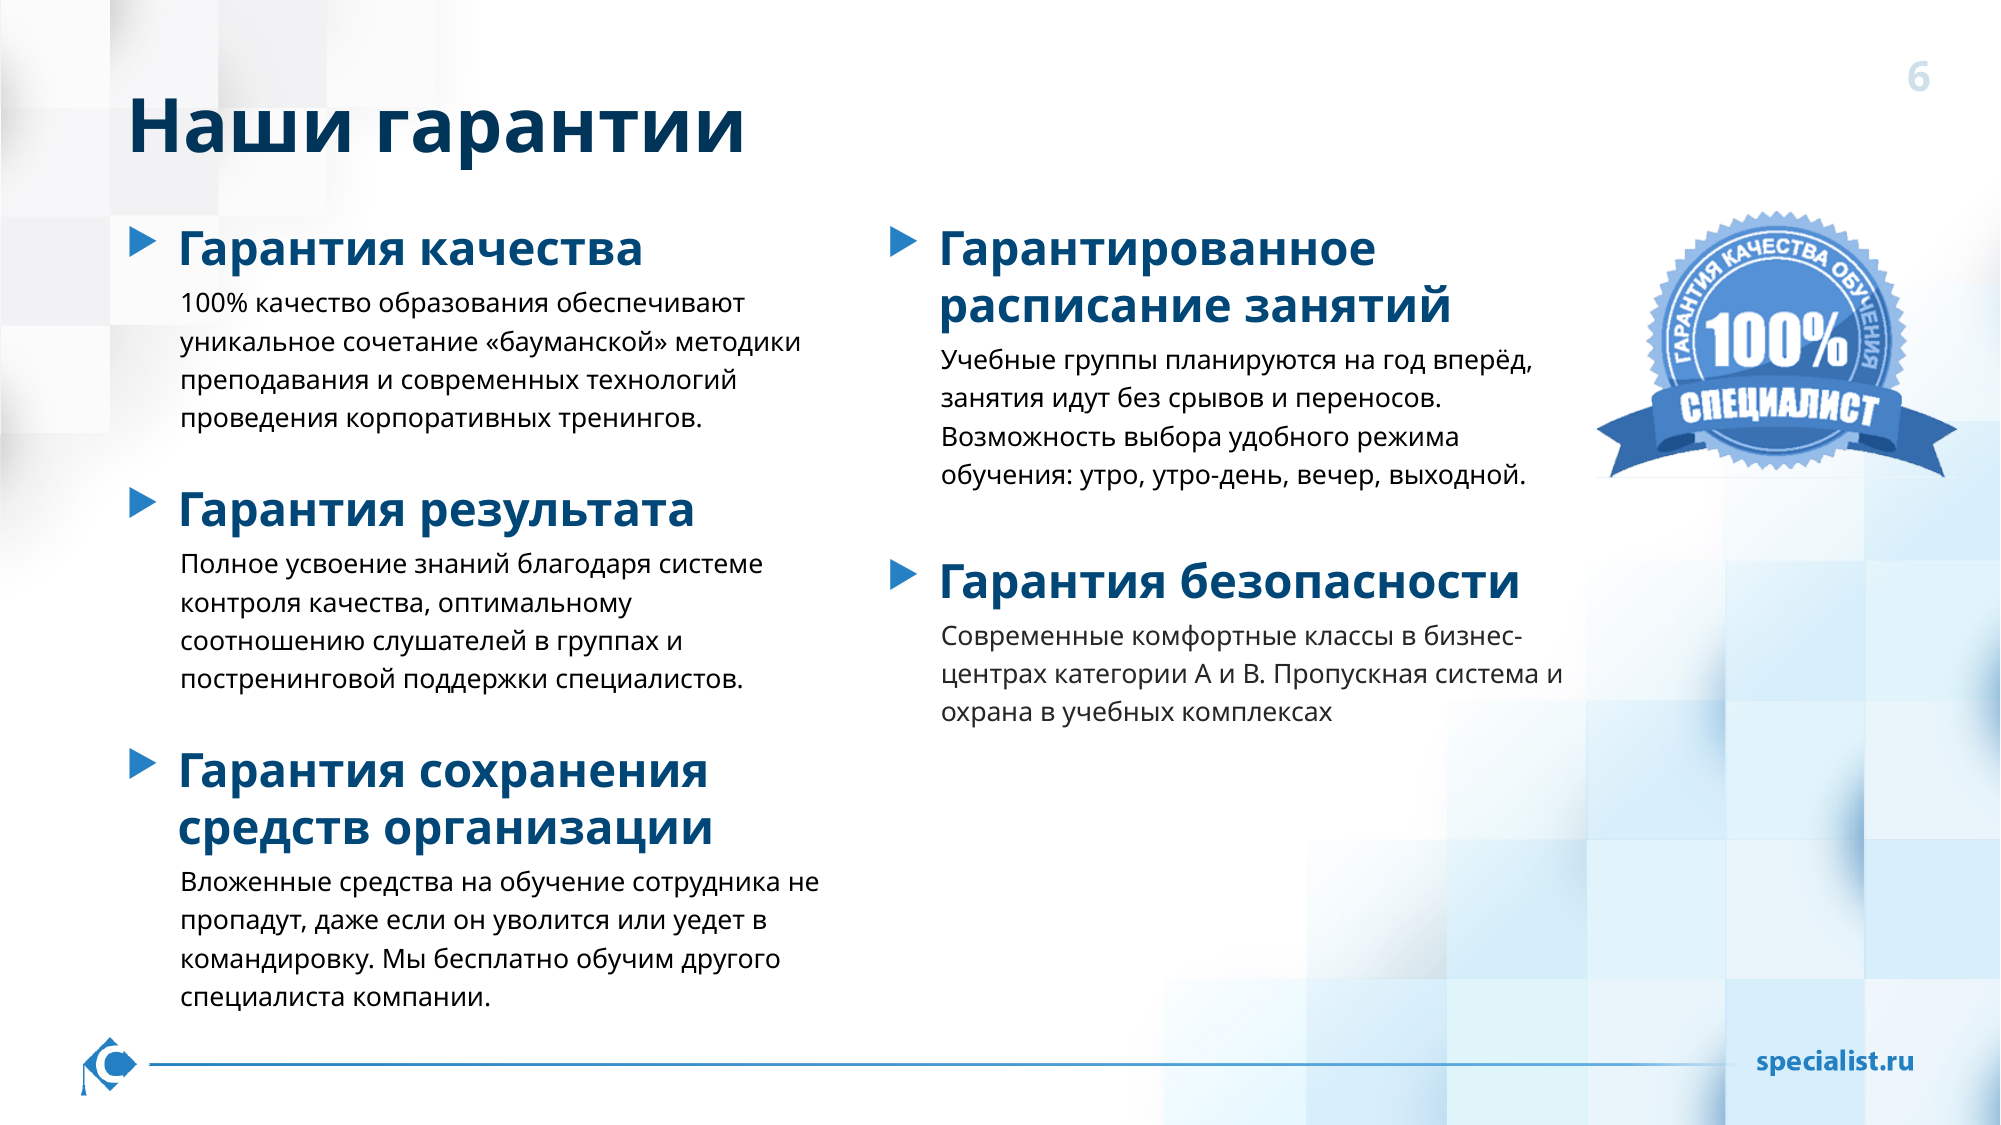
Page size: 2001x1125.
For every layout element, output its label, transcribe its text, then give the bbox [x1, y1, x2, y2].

list Гарантия качества 100% качество образования обеспечивают уникальное сочетание «бауманской» методики преподавания и современных технологий проведения корпоративных тренингов. Гарантия результата Полное усвоение знаний благодаря системе контроля качества, оптимальному соотношению слушателей в группах и постренинговой поддержки специалистов. Гарантия сохранения средств организации Вложенные средства на обучение сотрудника не пропадут, даже если он уволится или уедет в командировку. Мы бесплатно обучим другого специалиста компании. Гарантированное расписание занятий Учебные группы планируются на год вперёд, занятия идут без срывов и переносов. Возможность выбора удобного режима обучения: утро, утро-день, вечер, выходной. Гарантия безопасности Современные комфортные классы в бизнес-центрах категории А и В. Пропускная система и охрана в учебных комплексах [111, 211, 1598, 1083]
title Наши гарантии [111, 70, 1598, 211]
picture [0, 0, 2001, 1125]
